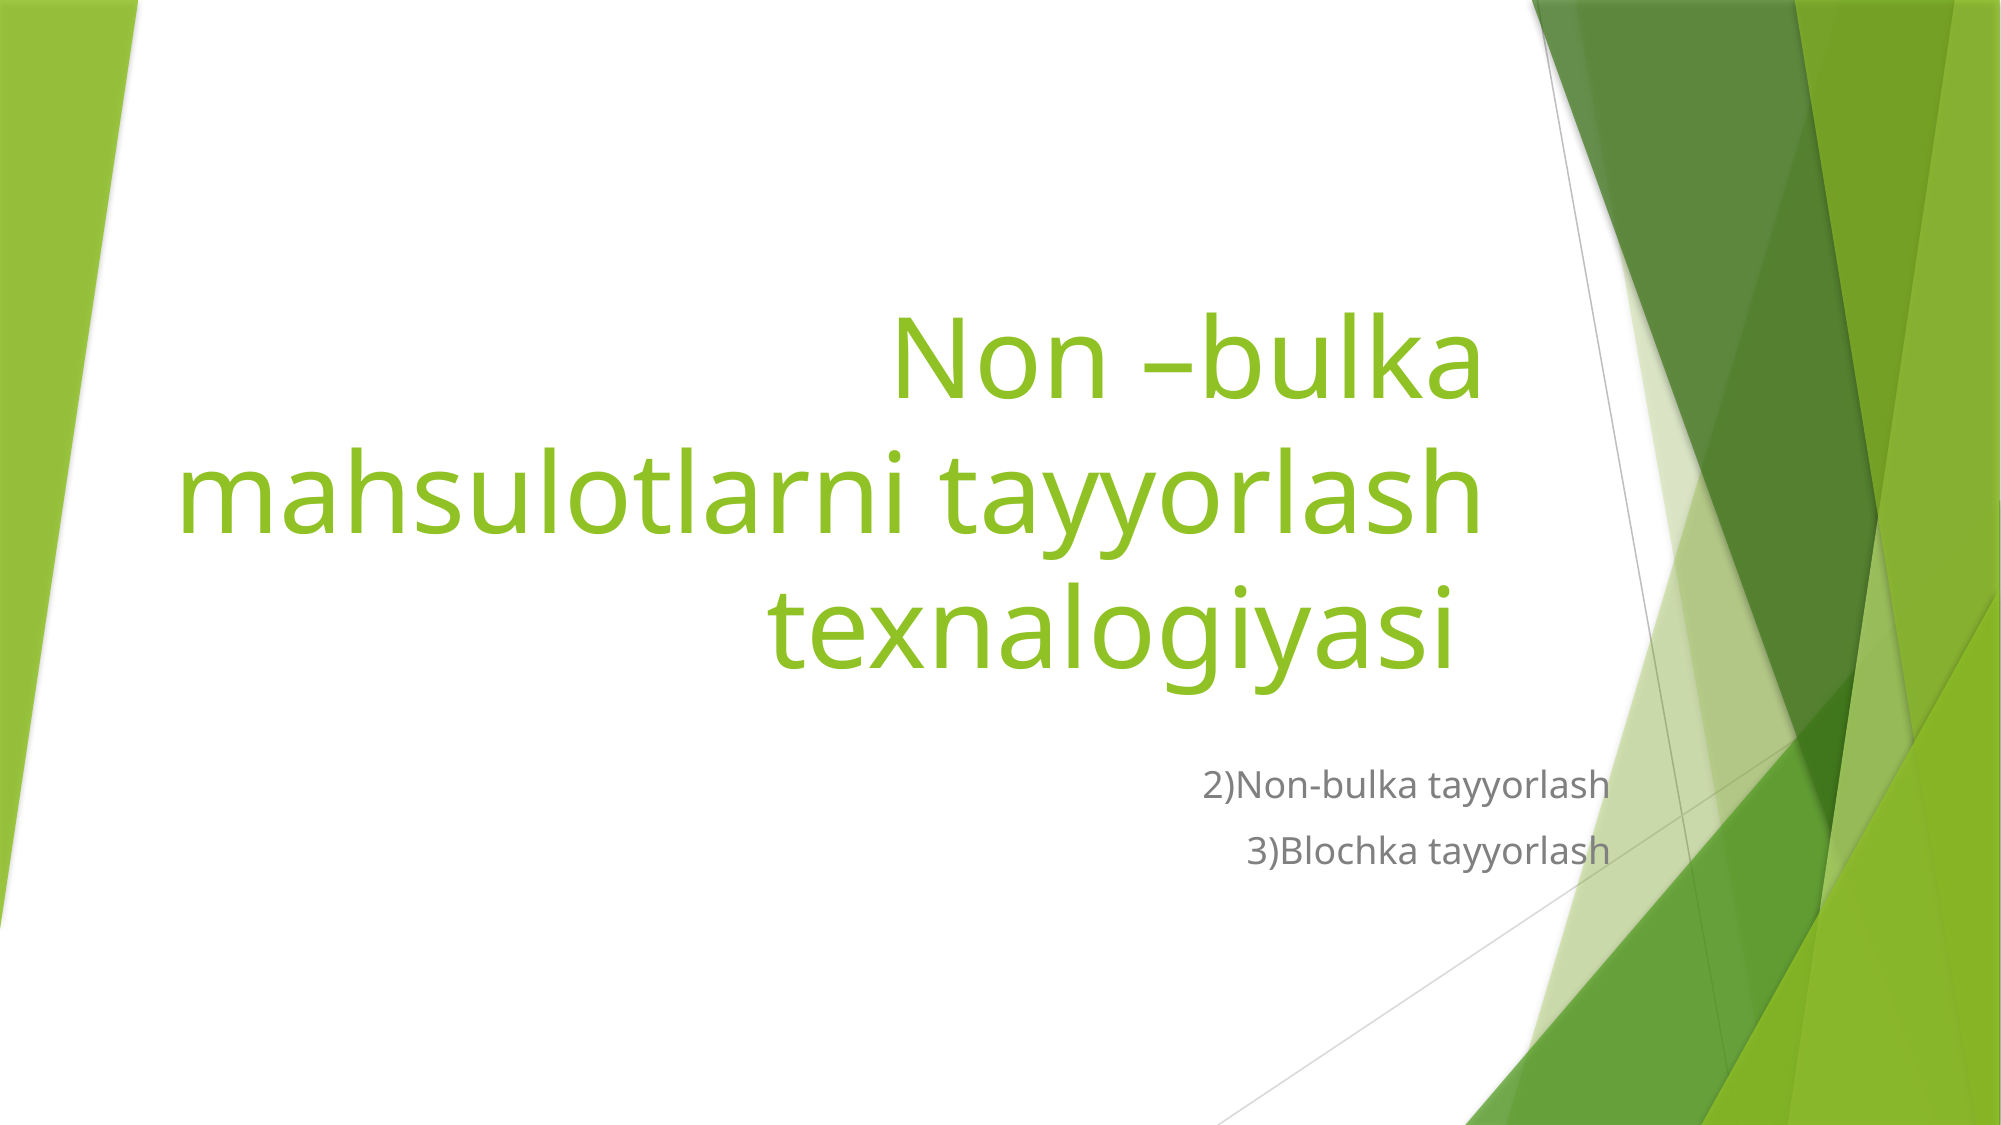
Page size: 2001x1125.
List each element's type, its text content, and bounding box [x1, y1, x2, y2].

subtitle 2)Non-bulka tayyorlash 3)Blochka tayyorlash [352, 753, 1627, 1006]
title Non –bulka mahsulotlarni tayyorlash texnalogiyasi [122, 507, 1503, 699]
